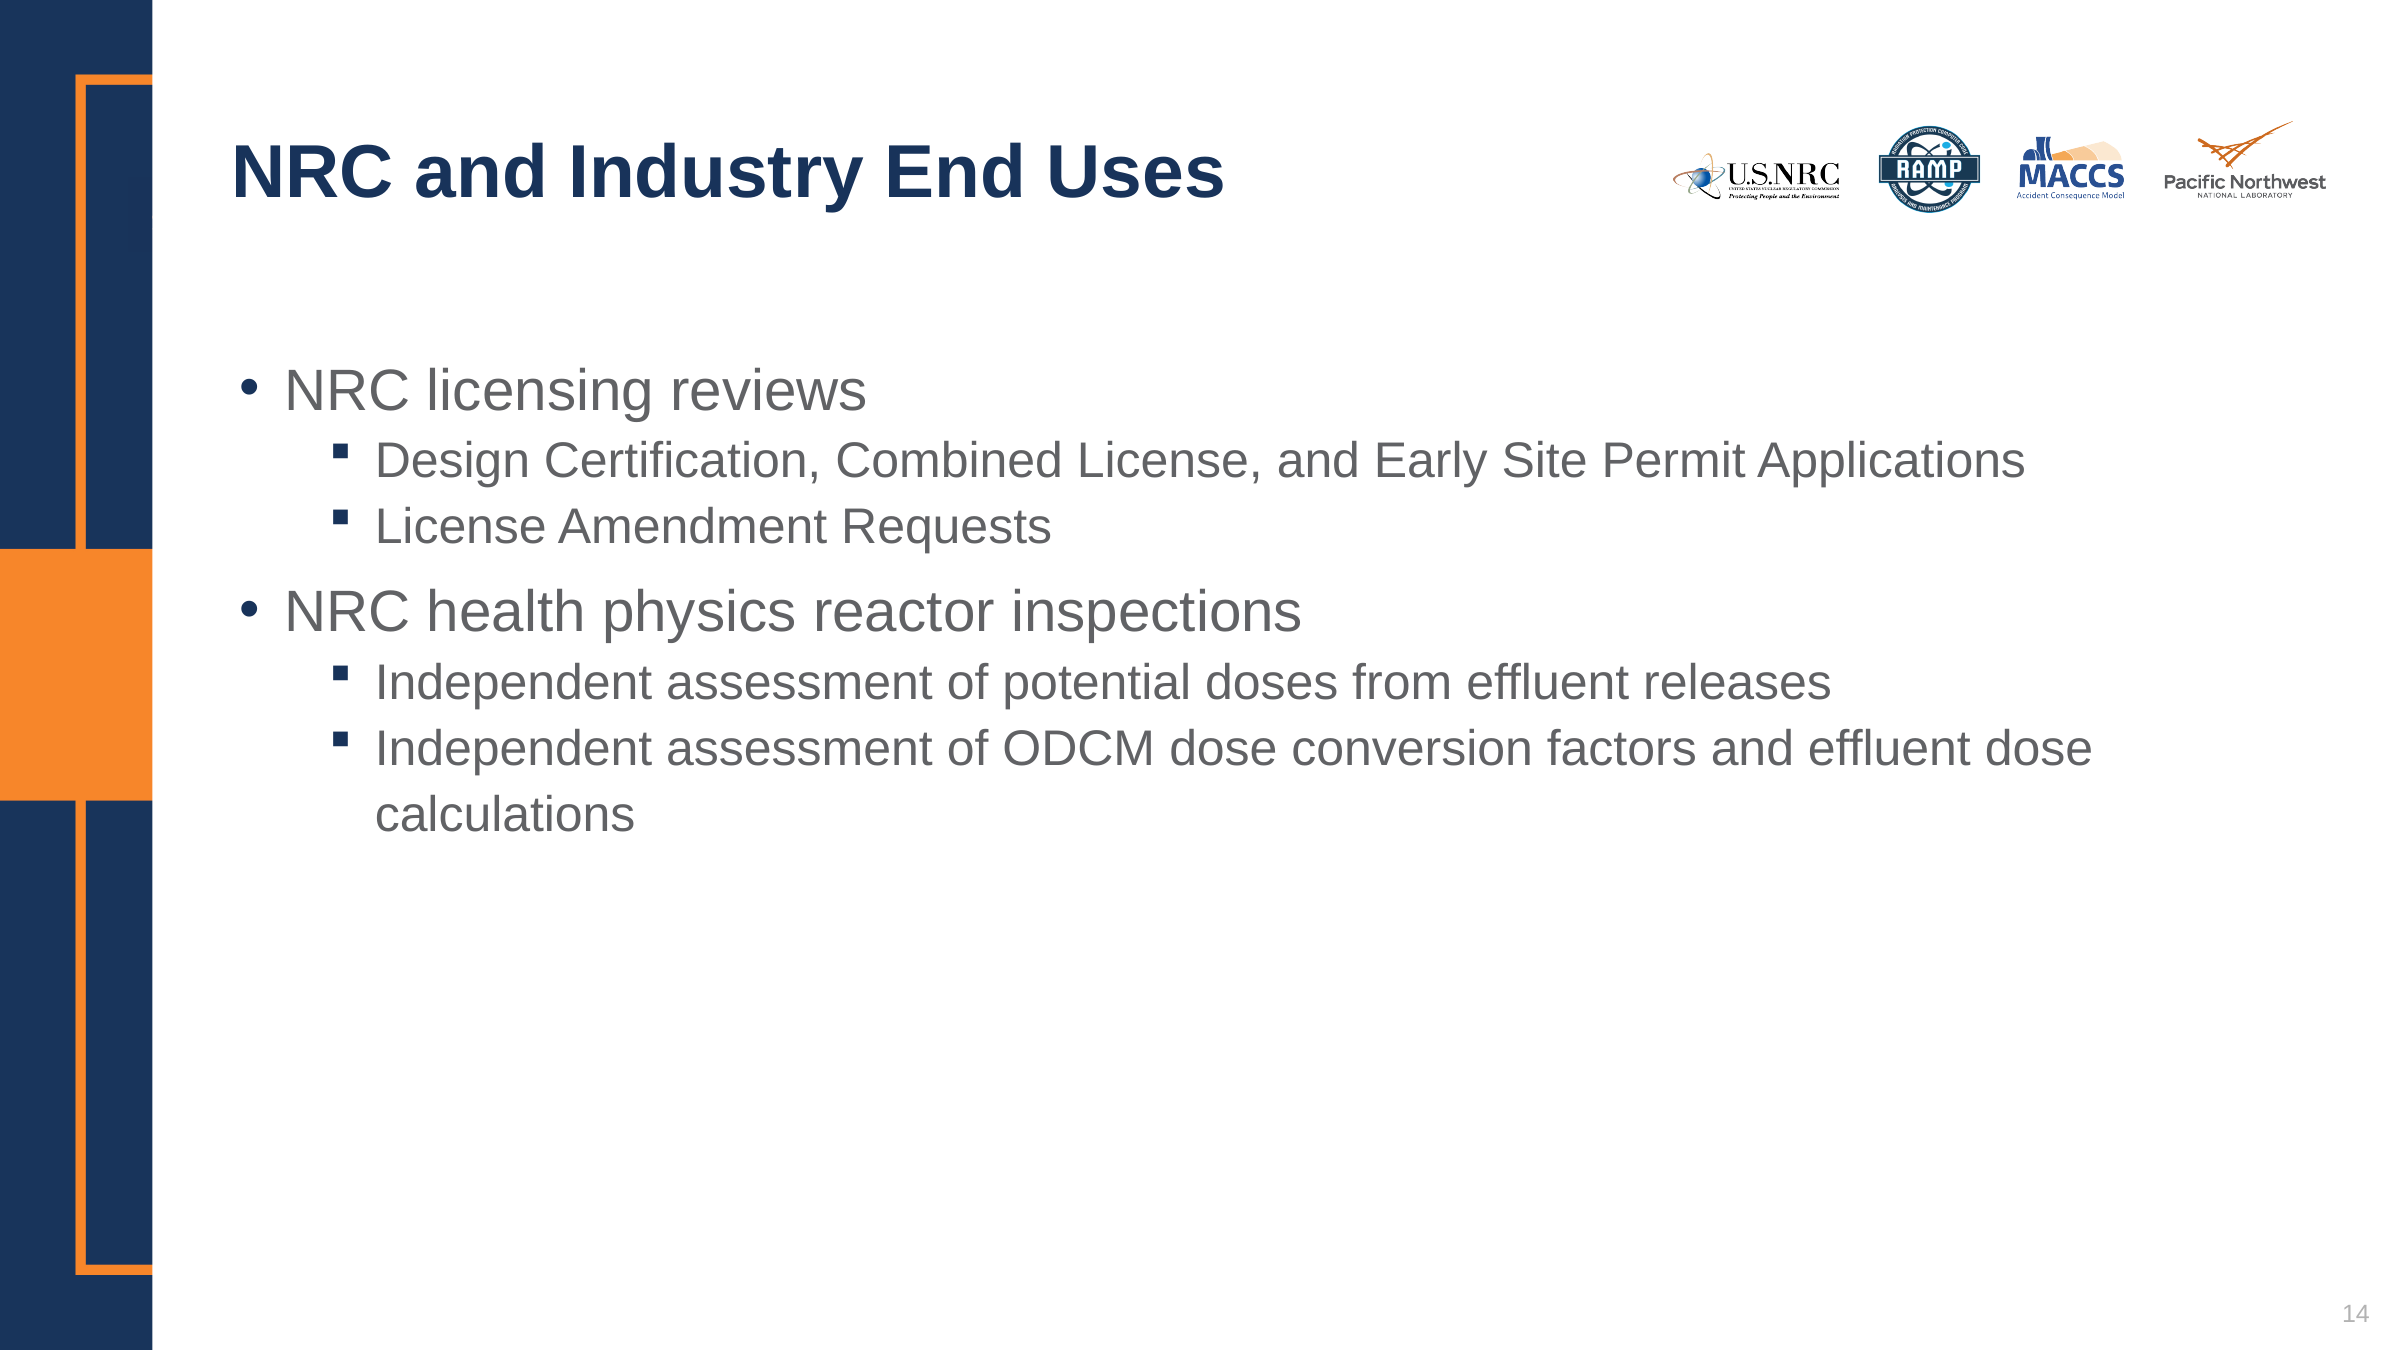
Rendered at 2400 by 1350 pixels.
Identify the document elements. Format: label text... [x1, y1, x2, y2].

picture [0, 0, 152, 1350]
title NRC and Industry End Uses [231, 77, 1692, 222]
list NRC licensing reviews Design Certification, Combined License, and Early Site Permit Applications License Amendment Requests NRC health physics reactor inspections Independent assessment of potential doses from effluent releases Independent assessment of ODCM dose conversion factors and effluent dose calculations [225, 337, 2325, 1238]
slide_number 14 [2295, 1275, 2370, 1350]
picture [1692, 121, 2326, 213]
